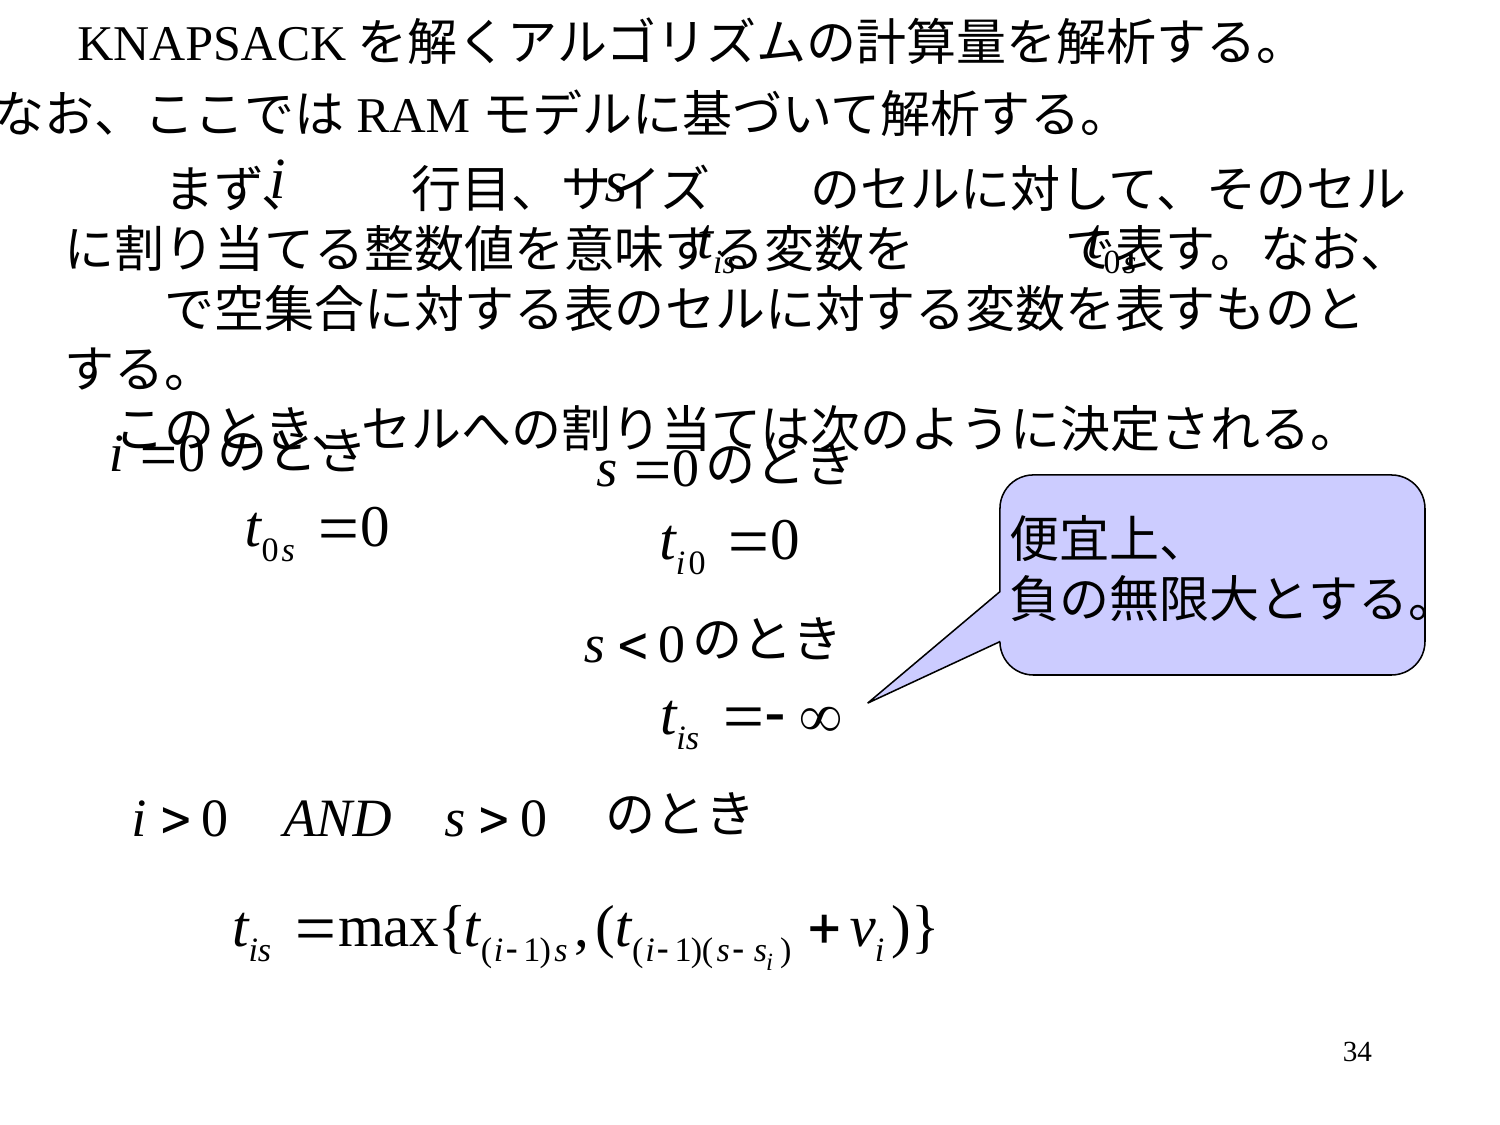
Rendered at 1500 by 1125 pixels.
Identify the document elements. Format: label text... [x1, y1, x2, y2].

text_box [594, 162, 639, 217]
text_box [867, 595, 1426, 704]
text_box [262, 149, 297, 214]
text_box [124, 787, 558, 860]
text_box まず、 行目、サイズ のセルに対して、そのセルに割り当てる整数値を意味する変数を で表す。なお、 で空集合に対する表のセルに対する変数を表すものとする。 このとき、セルへの割り当ては次のように決定される。 [50, 149, 1425, 465]
slide_number 34 [1074, 1024, 1388, 1101]
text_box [237, 487, 401, 577]
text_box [102, 421, 216, 485]
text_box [574, 612, 697, 676]
text_box [1001, 474, 1424, 499]
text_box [652, 674, 851, 764]
text_box 便宜上、 負の無限大とする。 [995, 499, 1474, 635]
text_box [689, 199, 749, 288]
text_box のとき [203, 412, 383, 488]
text_box KNAPSACKを解くアルゴリズムの計算量を解析する。 [62, 2, 1345, 78]
text_box のとき [678, 599, 858, 675]
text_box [1079, 199, 1149, 288]
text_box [587, 437, 710, 501]
text_box なお、ここではRAMモデルに基づいて解析する。 [0, 74, 1146, 150]
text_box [651, 499, 811, 589]
text_box のとき [590, 774, 771, 850]
text_box のとき [690, 424, 871, 500]
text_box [224, 887, 944, 982]
